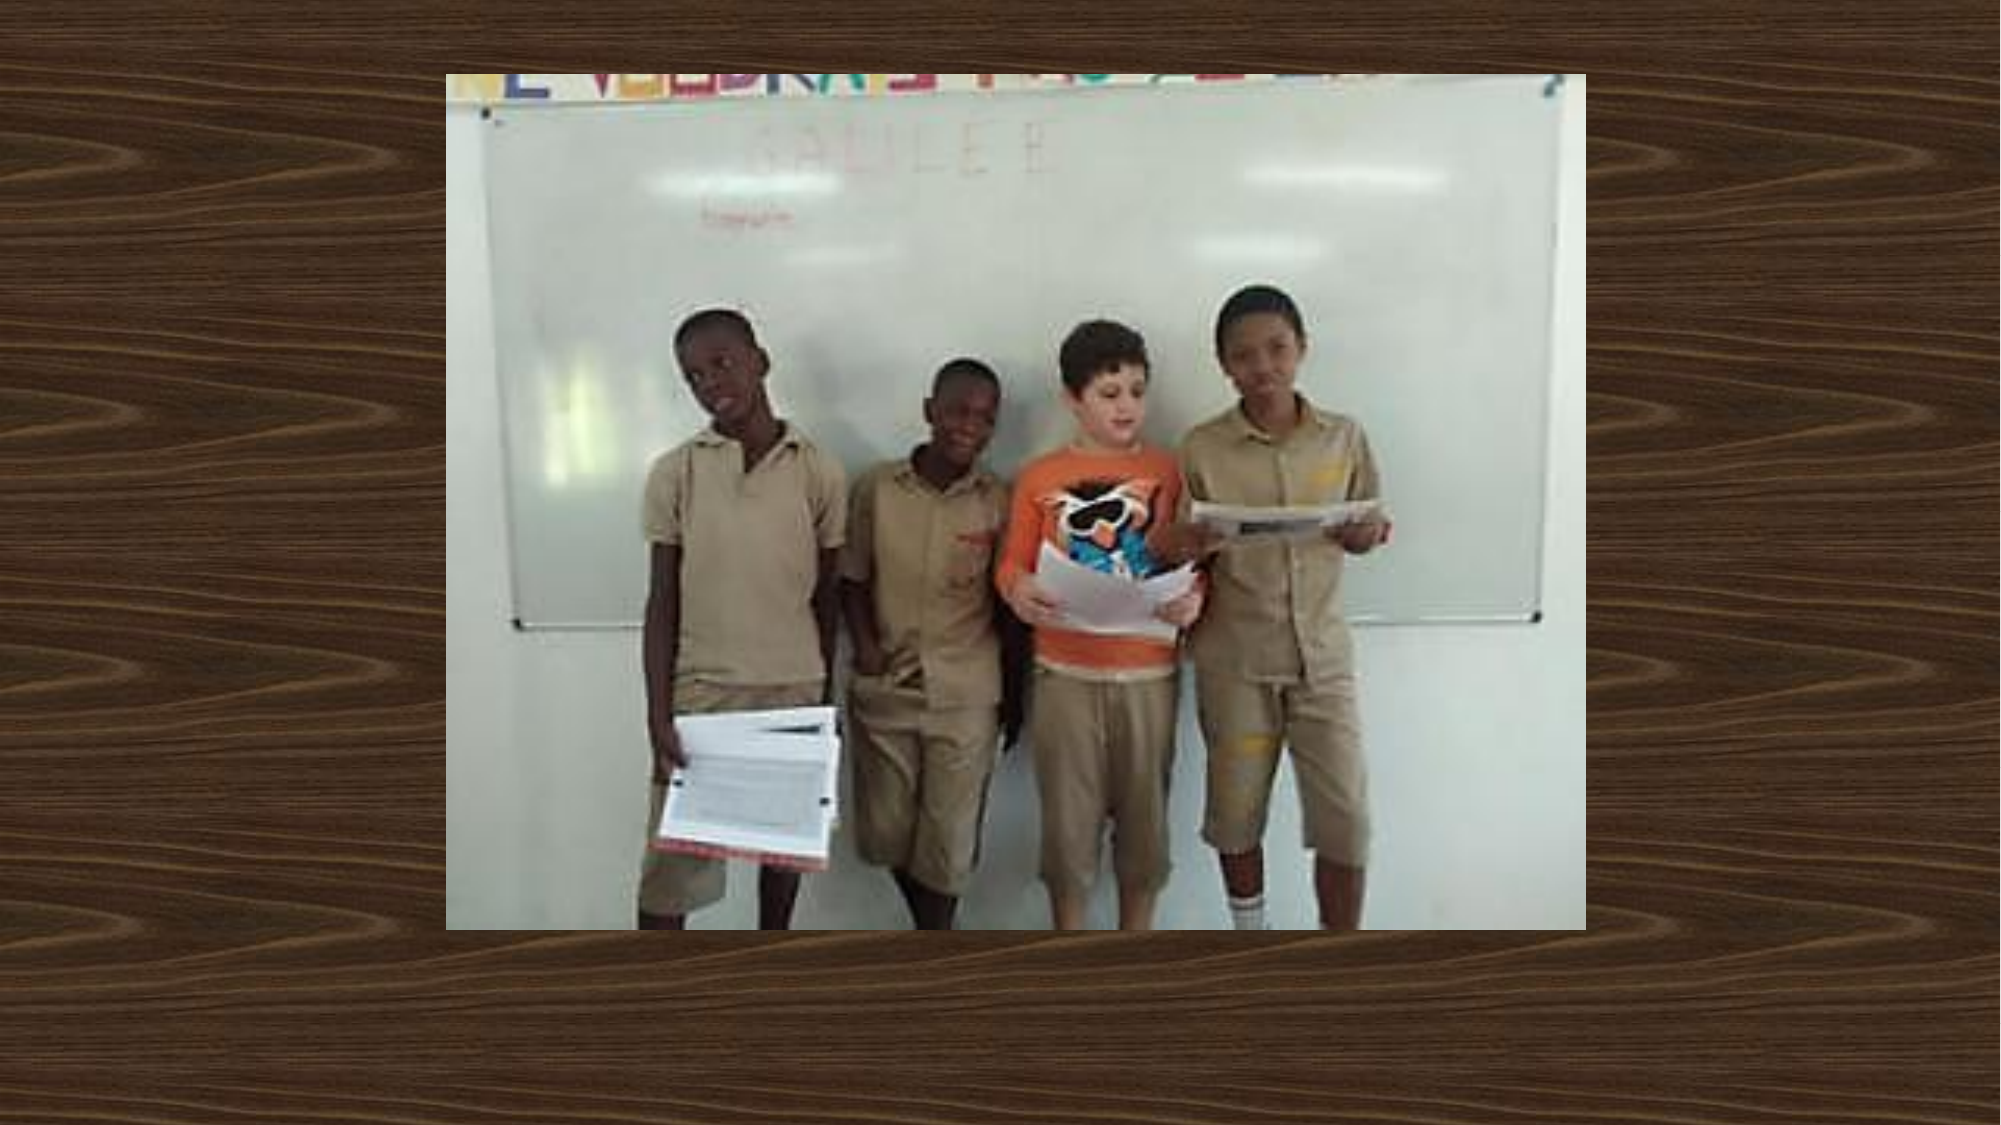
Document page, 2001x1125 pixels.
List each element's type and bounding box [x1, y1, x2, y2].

list [446, 74, 1586, 930]
picture [0, 0, 2001, 1125]
